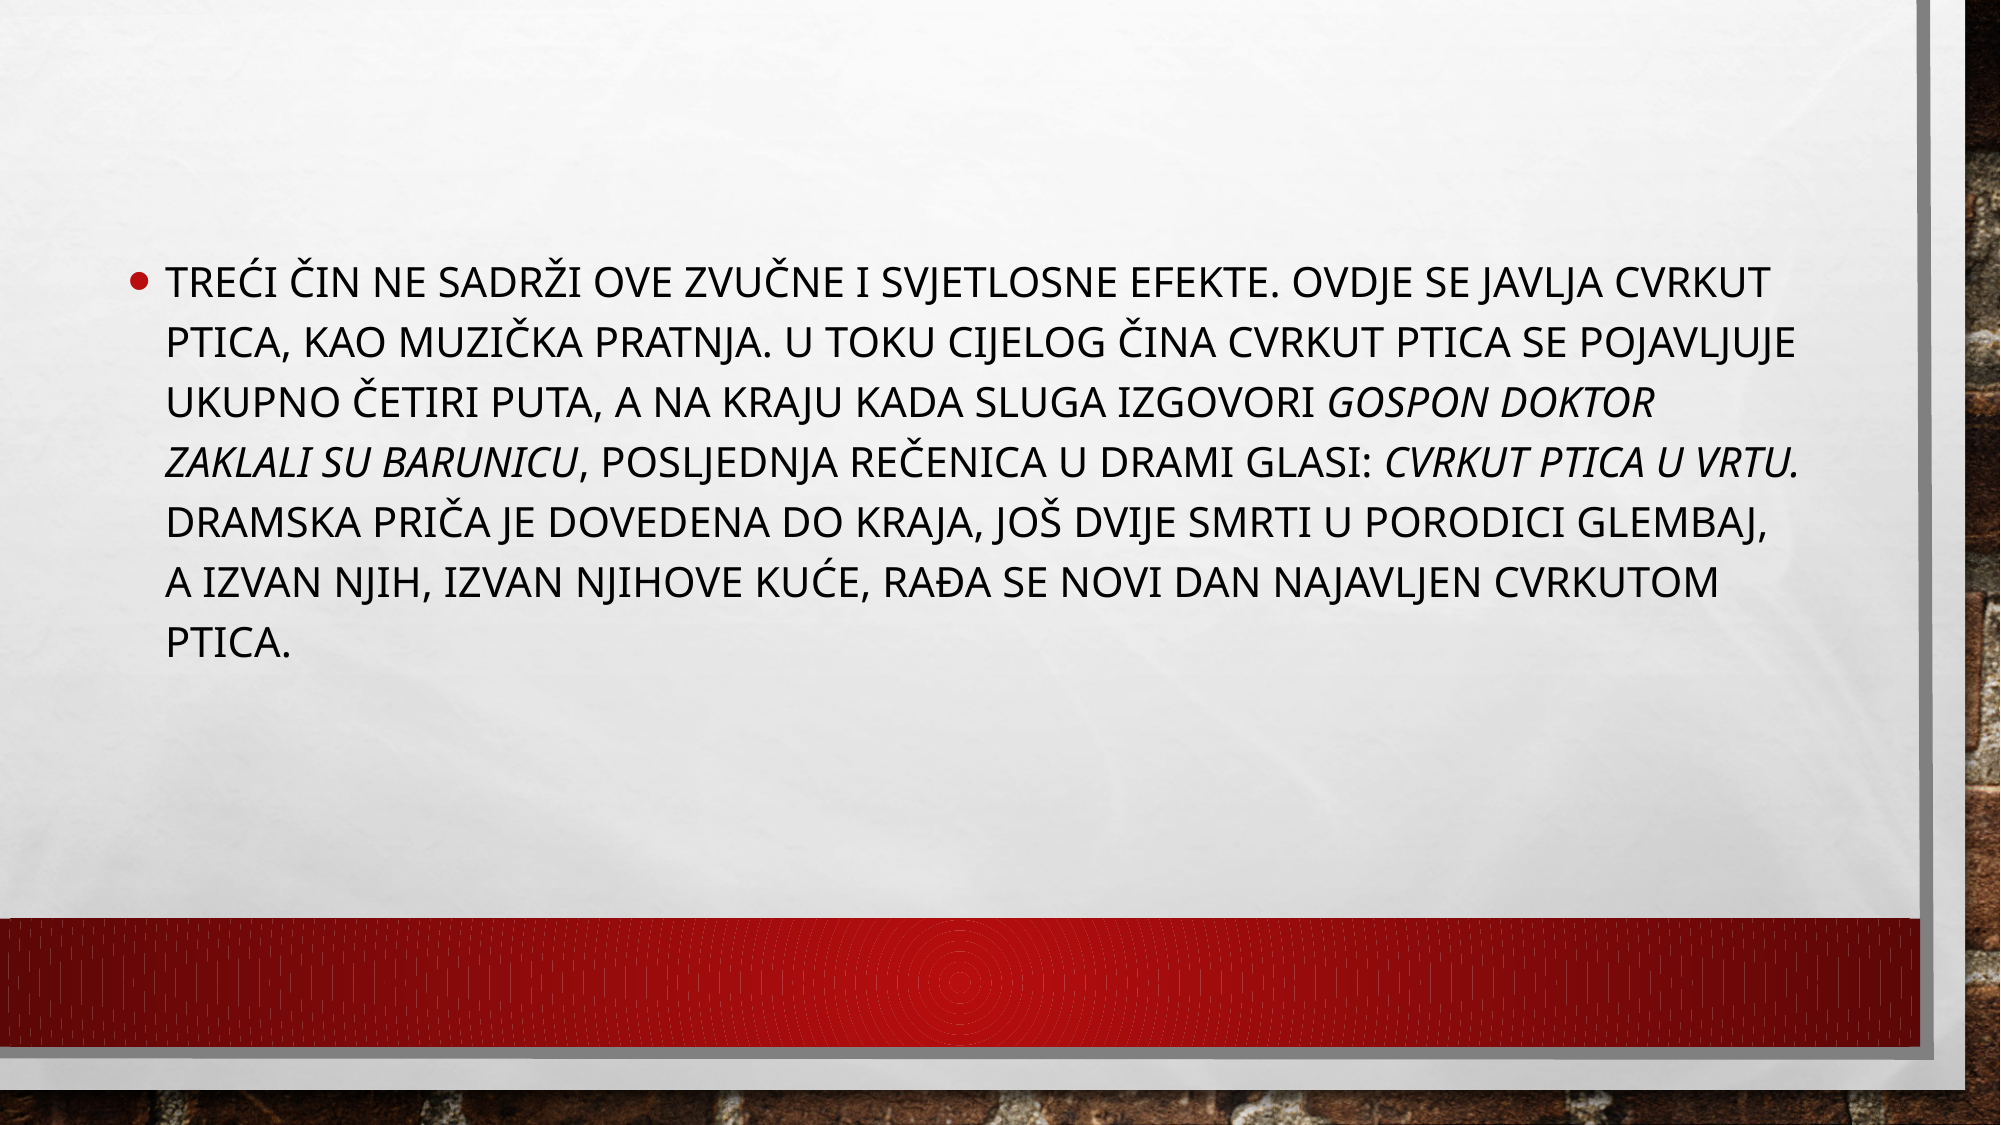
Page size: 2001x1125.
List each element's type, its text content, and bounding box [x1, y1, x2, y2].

list Treći čin ne sadrži ove zvučne i svjetlosne efekte. Ovdje se javlja cvrkut ptica, kao muzička pratnja. U toku cijelog čina cvrkut ptica se pojavljuje ukupno četiri puta, a na kraju kada sluga izgovori Gospon doktor zaklali su barunicu, posljednja rečenica u drami glasi: Cvrkut ptica u vrtu. Dramska priča je dovedena do kraja, još dvije smrti u porodici Glembaj, a izvan njih, izvan njihove kuće, rađa se novi dan najavljen cvrkutom ptica. [112, 110, 1818, 882]
picture [0, 0, 2000, 1125]
